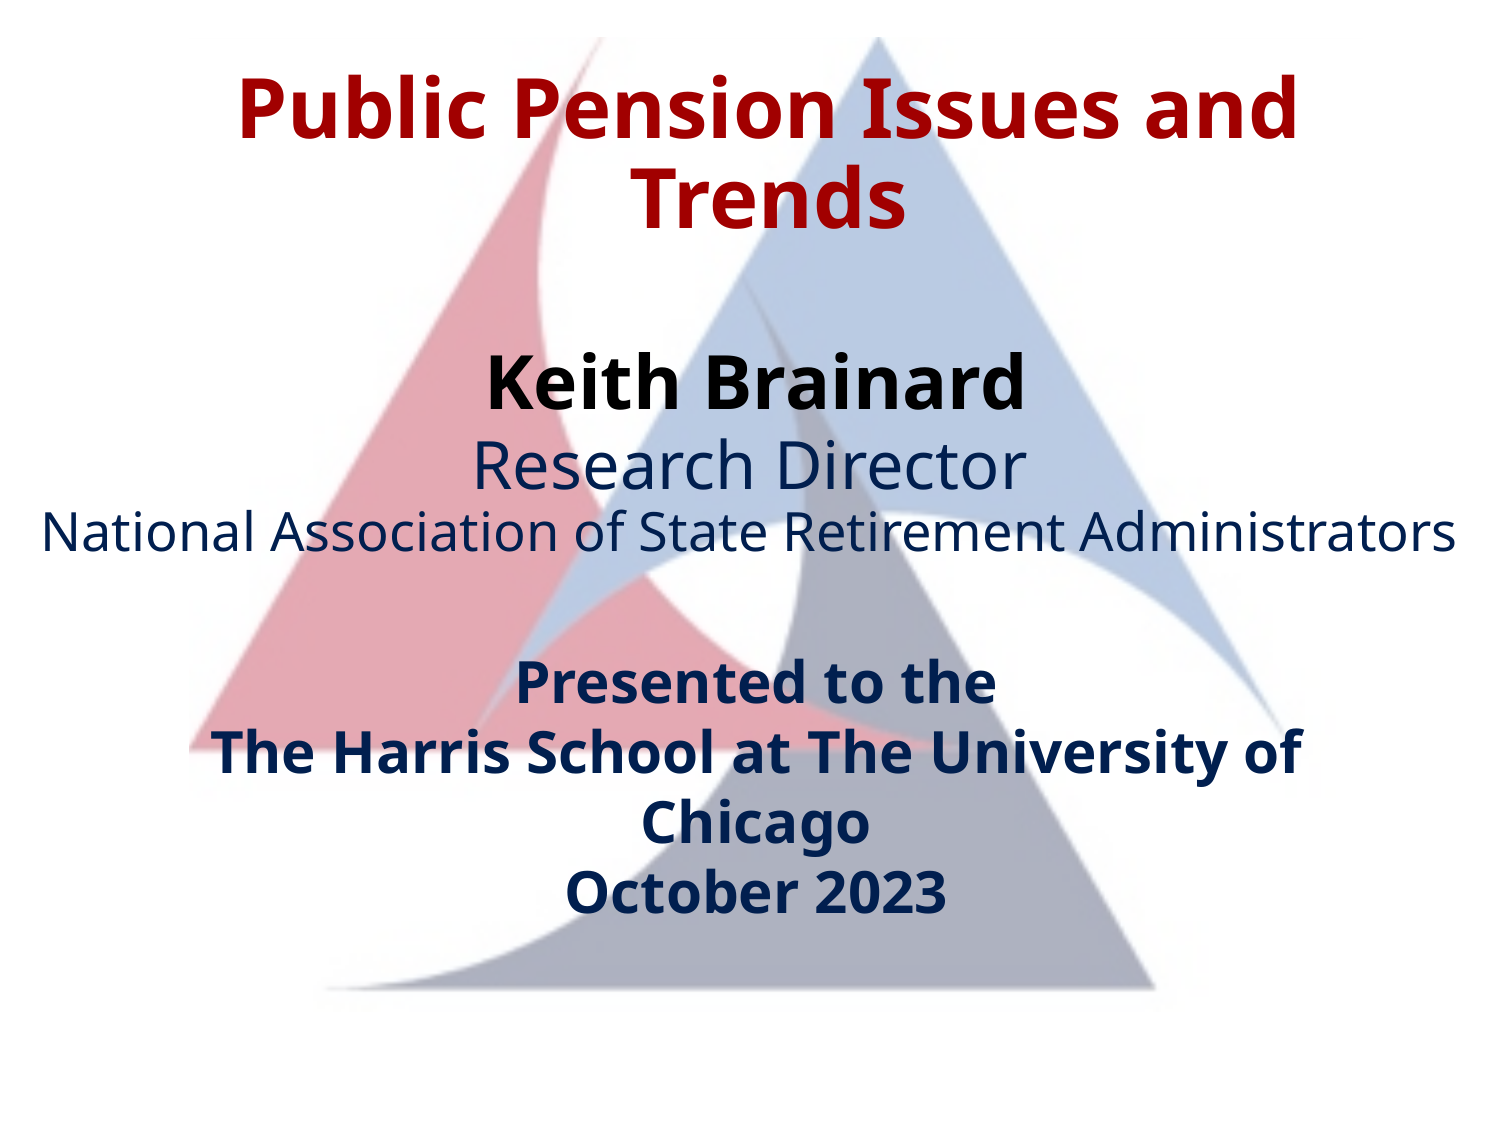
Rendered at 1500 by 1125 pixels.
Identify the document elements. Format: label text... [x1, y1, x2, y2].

subtitle Keith Brainard [149, 337, 1363, 424]
title Public Pension Issues and Trends [74, 87, 1463, 226]
list Presented to the The Harris School at The University of Chicago October 2023 [168, 637, 1345, 888]
list Research Director National Association of State Retirement Administrators [24, 424, 1476, 538]
